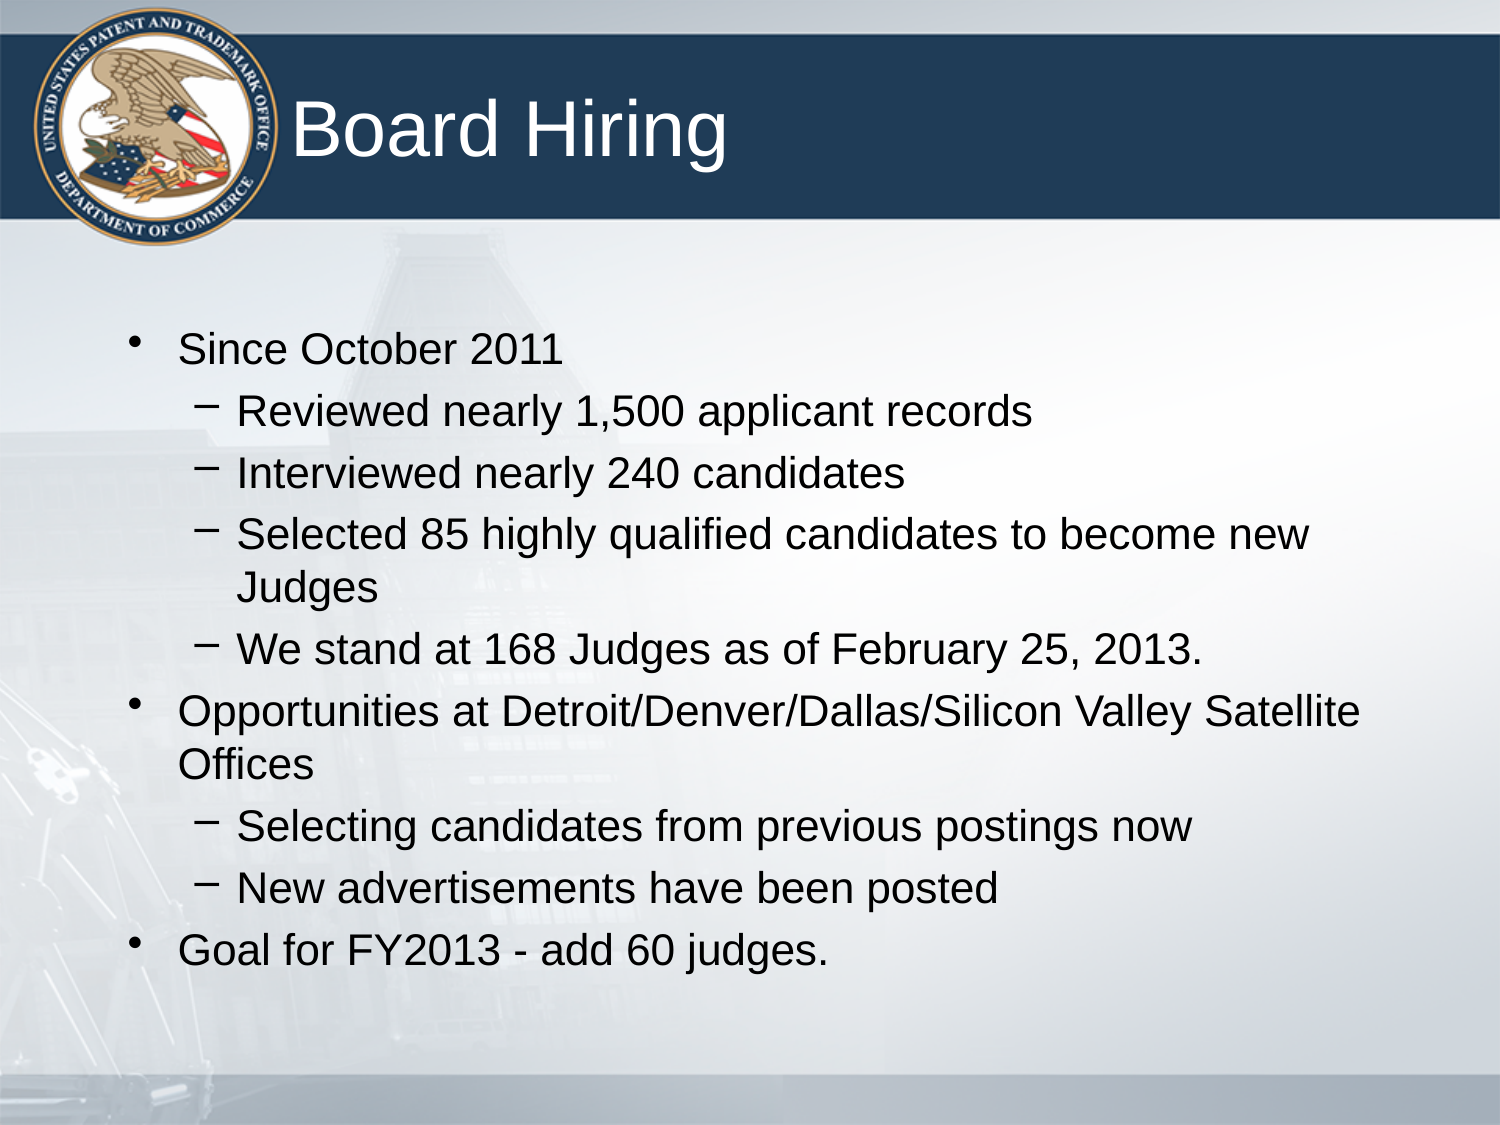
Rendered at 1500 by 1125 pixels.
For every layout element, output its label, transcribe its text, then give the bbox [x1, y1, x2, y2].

title Board Hiring [275, 37, 1450, 213]
list Since October 2011 Reviewed nearly 1,500 applicant records Interviewed nearly 240 candidates Selected 85 highly qualified candidates to become new Judges We stand at 168 Judges as of February 25, 2013. Opportunities at Detroit/Denver/Dallas/Silicon Valley Satellite Offices Selecting candidates from previous postings now New advertisements have been posted Goal for FY2013 - add 60 judges. [112, 312, 1388, 988]
picture [0, 0, 1500, 1125]
